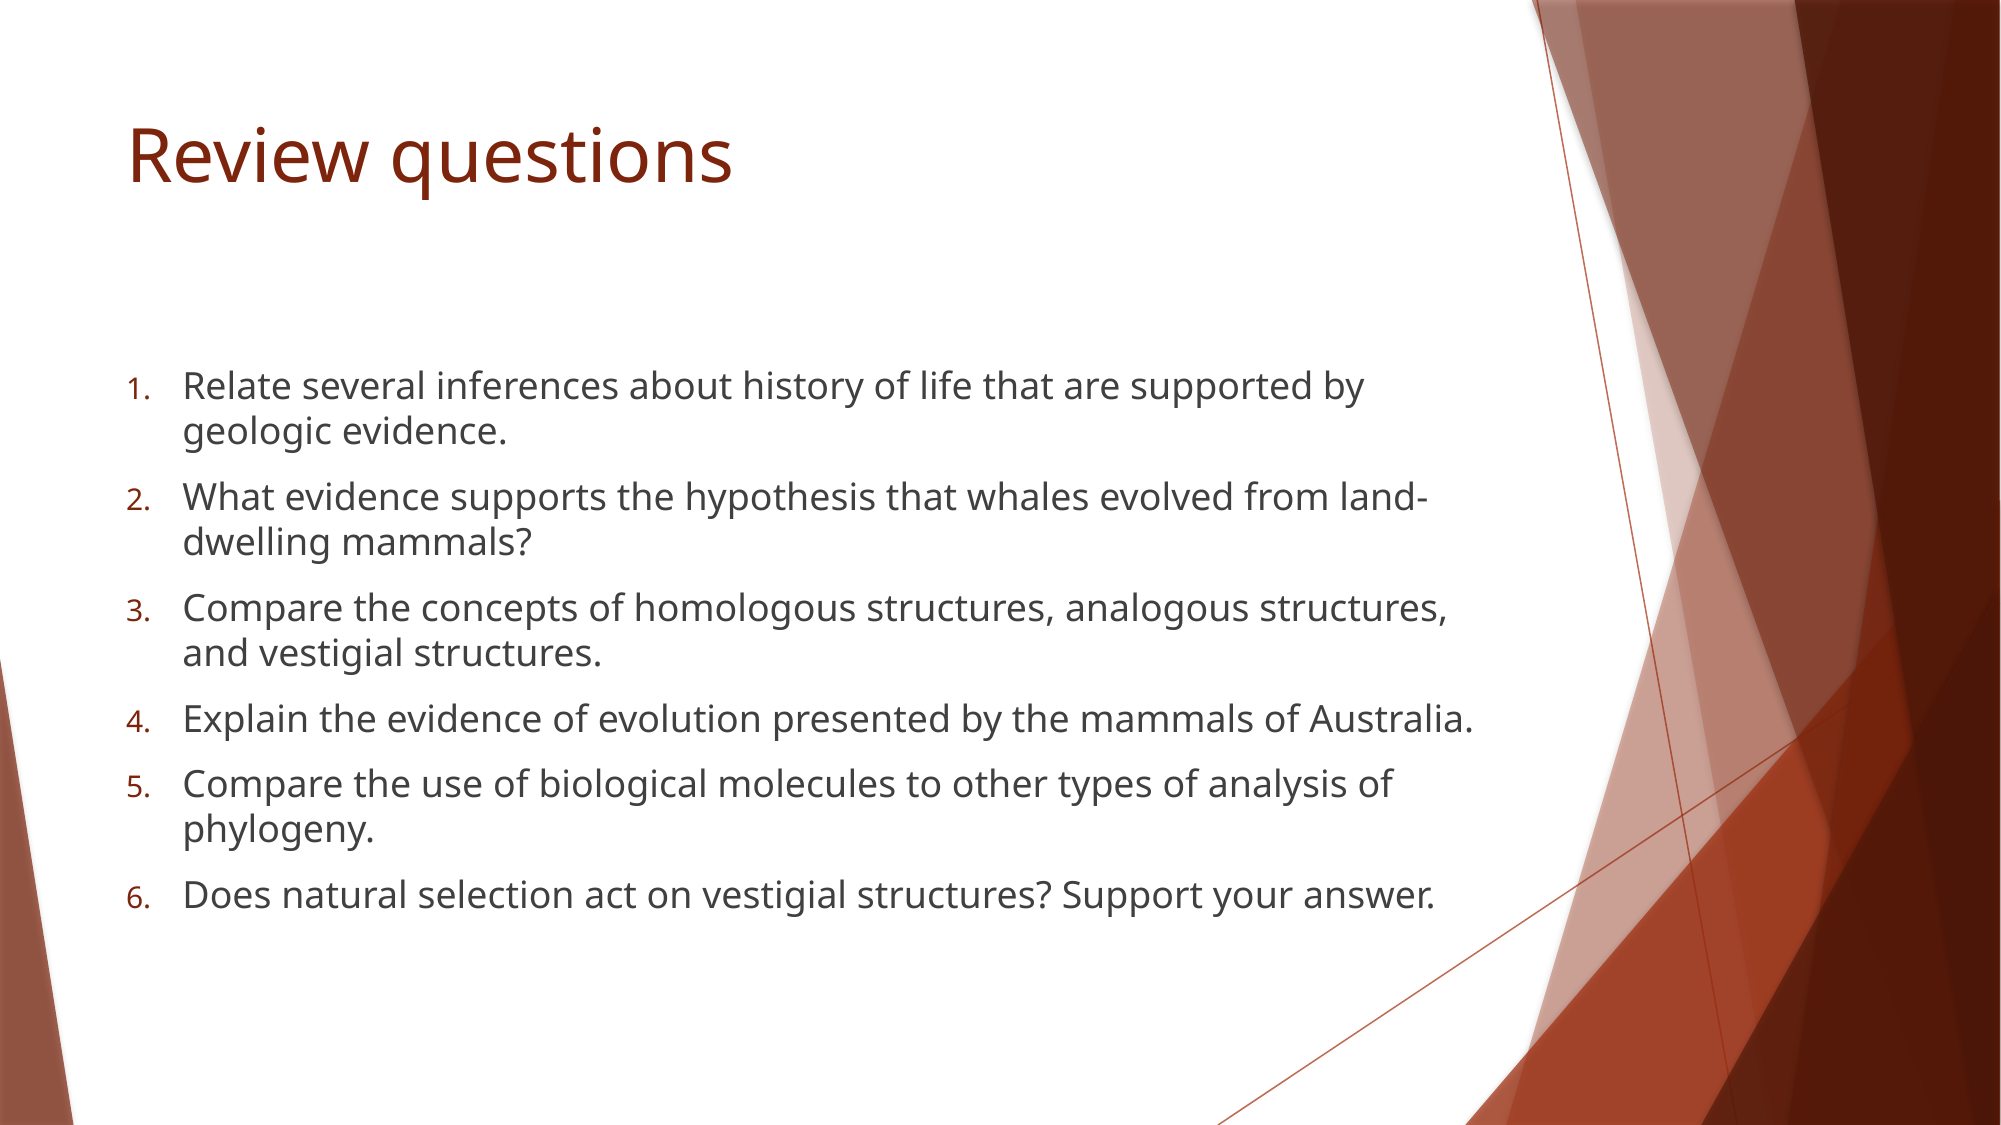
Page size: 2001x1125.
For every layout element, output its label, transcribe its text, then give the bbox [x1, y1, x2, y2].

title Review questions [111, 99, 1522, 317]
list Relate several inferences about history of life that are supported by geologic evidence. What evidence supports the hypothesis that whales evolved from land-dwelling mammals? Compare the concepts of homologous structures, analogous structures, and vestigial structures. Explain the evidence of evolution presented by the mammals of Australia. Compare the use of biological molecules to other types of analysis of phylogeny. Does natural selection act on vestigial structures? Support your answer. [111, 354, 1522, 992]
